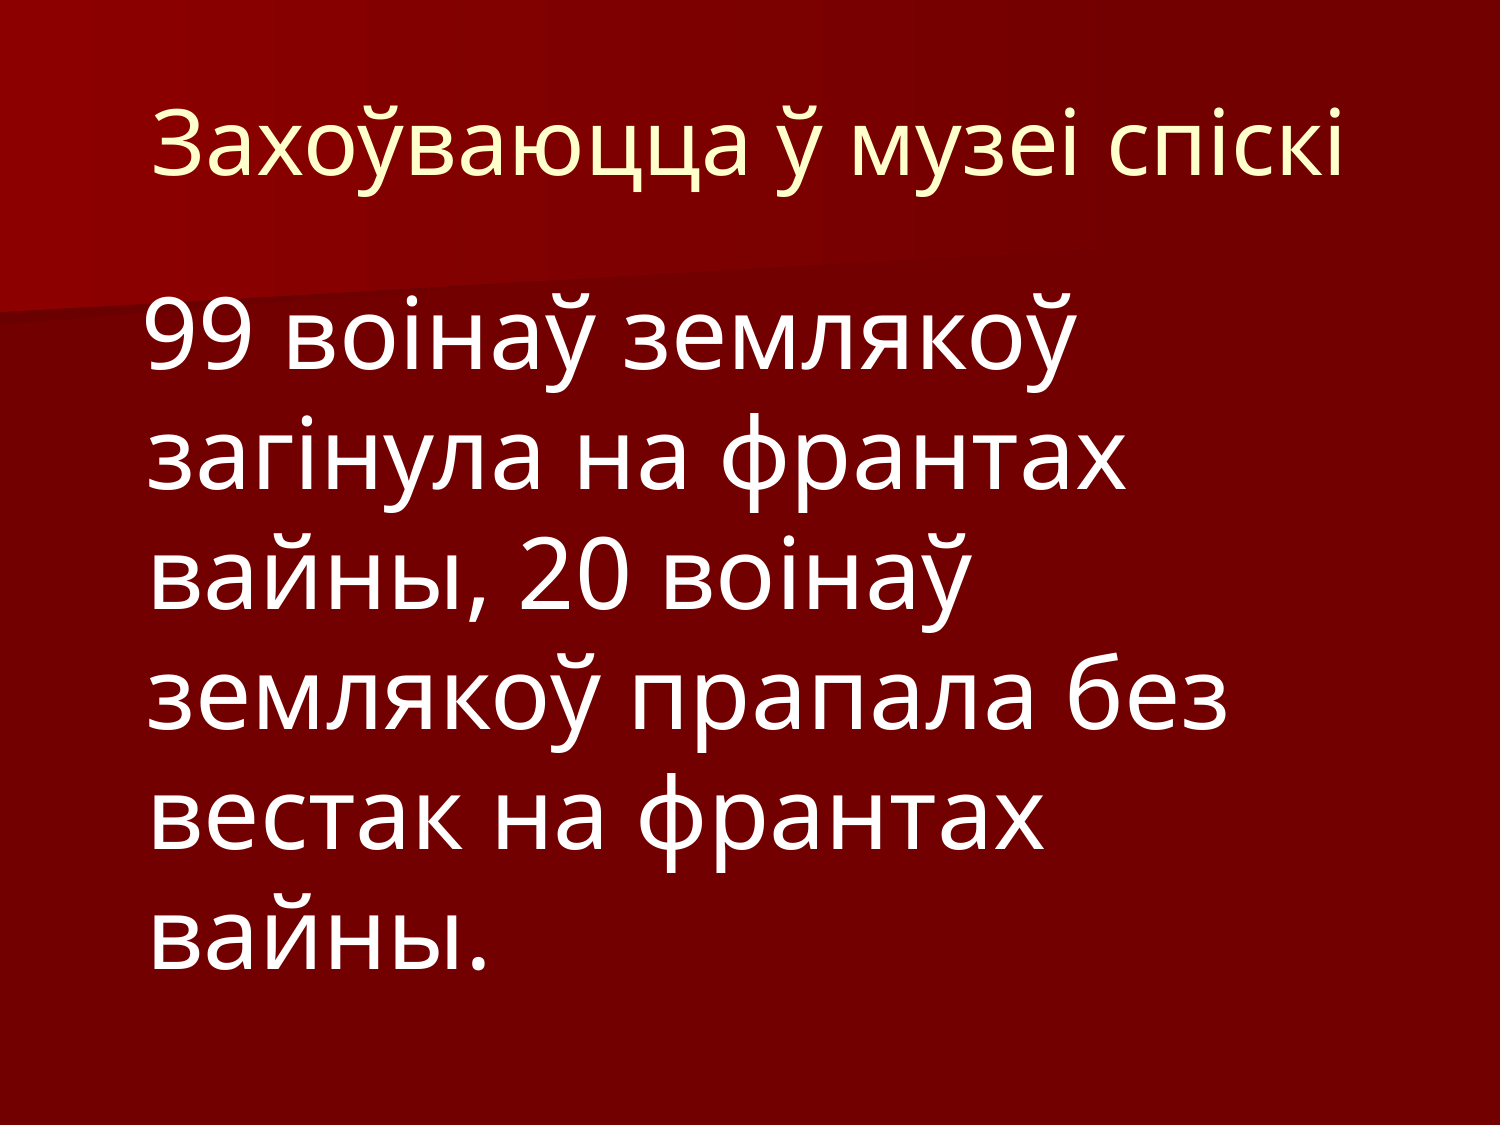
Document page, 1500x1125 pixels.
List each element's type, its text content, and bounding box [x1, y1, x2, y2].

title Захоўваюцца ў музеі спіскі [74, 44, 1426, 233]
list 99 воінаў землякоў загінула на франтах вайны, 20 воінаў землякоў прапала без вестак на франтах вайны. [74, 262, 1426, 1001]
